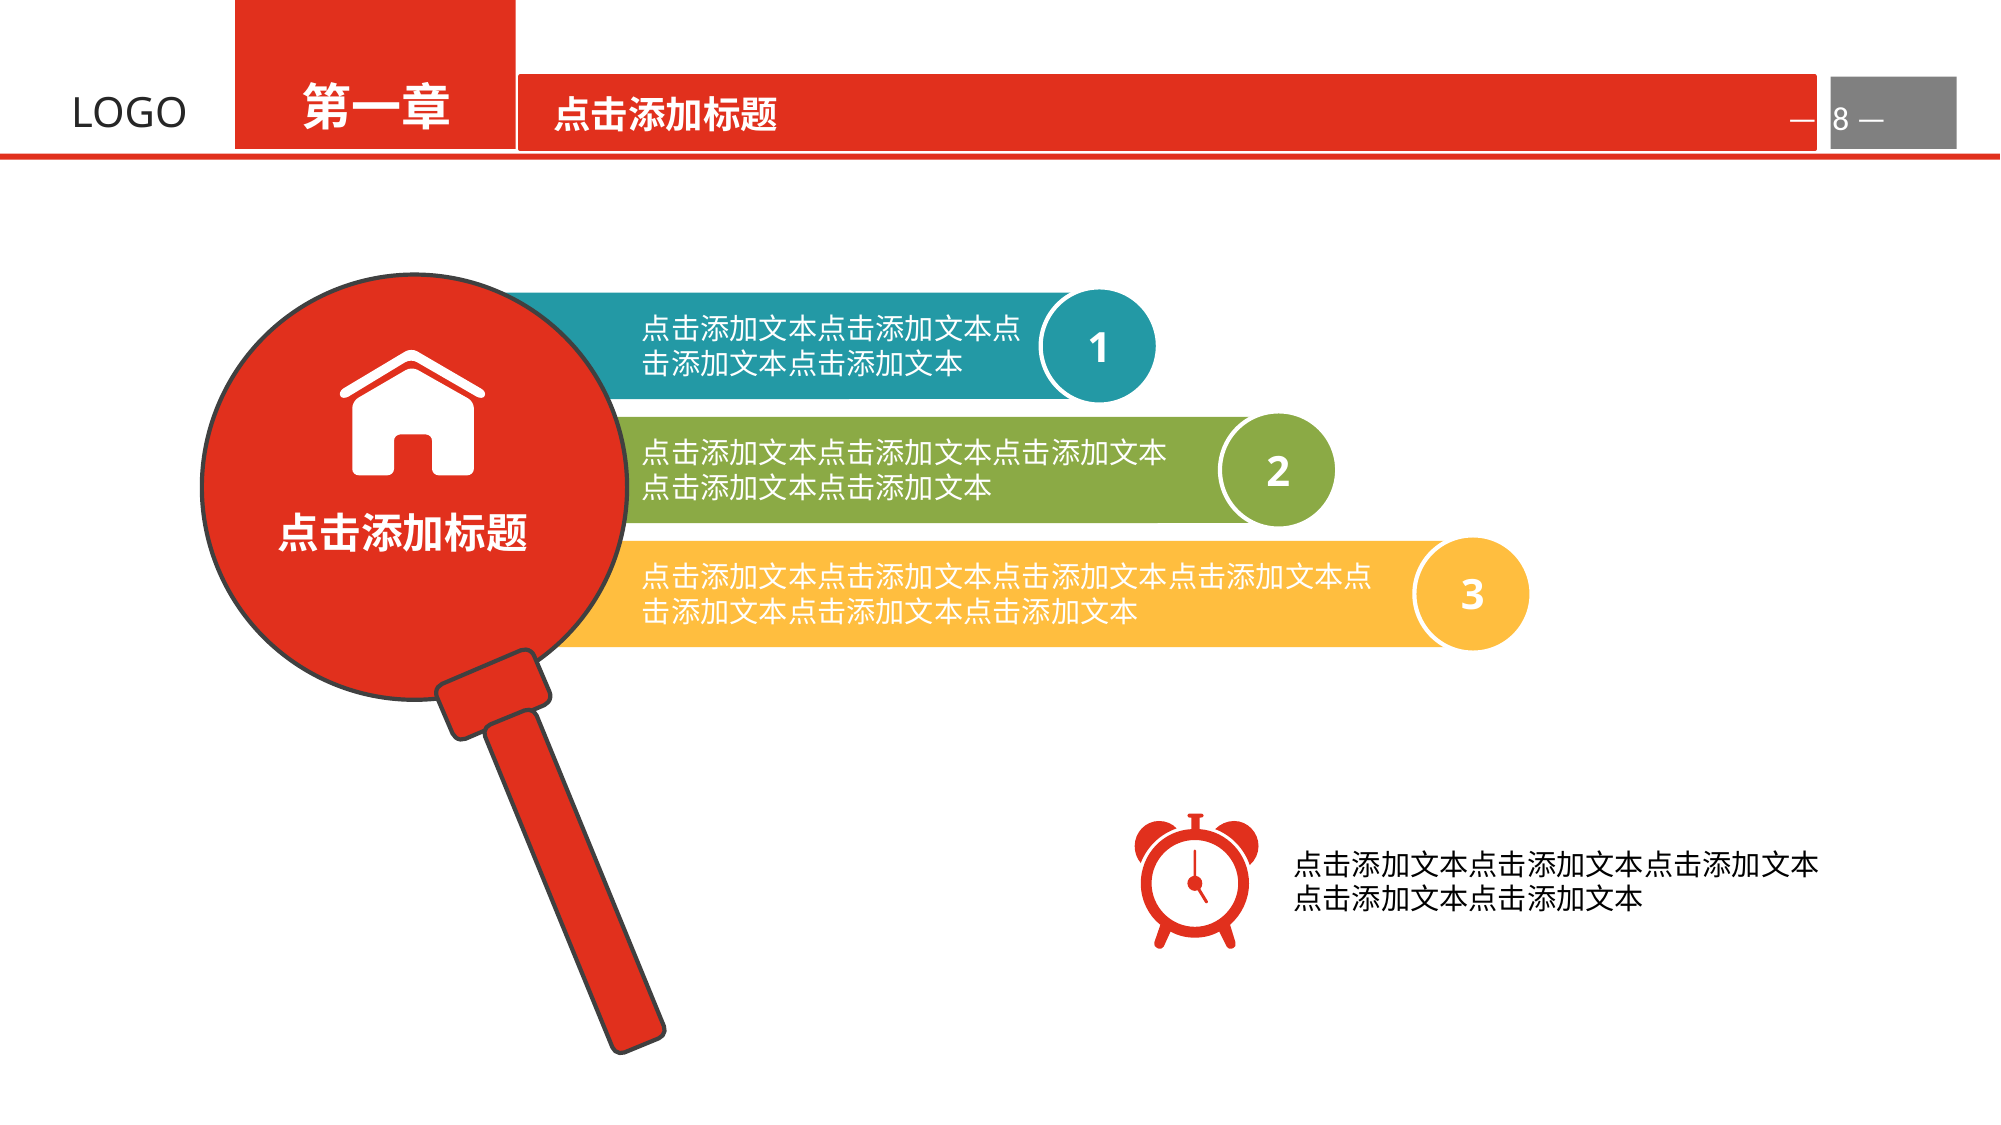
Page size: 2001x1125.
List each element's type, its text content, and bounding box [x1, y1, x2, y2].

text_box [631, 535, 1532, 653]
text_box [1140, 813, 1250, 949]
text_box [1829, 145, 1959, 151]
text_box [1215, 820, 1259, 866]
text_box [518, 74, 1817, 151]
text_box [1134, 820, 1177, 864]
text_box 第一章 [270, 68, 483, 143]
text_box 点击添加标题 [538, 83, 811, 144]
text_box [631, 411, 1338, 529]
text_box [0, 152, 2000, 162]
text_box [1829, 74, 1959, 89]
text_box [338, 349, 487, 476]
text_box LOGO [19, 78, 203, 143]
text_box — — [1772, 89, 2000, 145]
text_box [233, 0, 518, 151]
text_box 点击添加文本点击添加文本点击添加文本点击添加文本点击添加文本 [1278, 838, 1851, 924]
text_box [631, 287, 1158, 405]
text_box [201, 274, 628, 1059]
